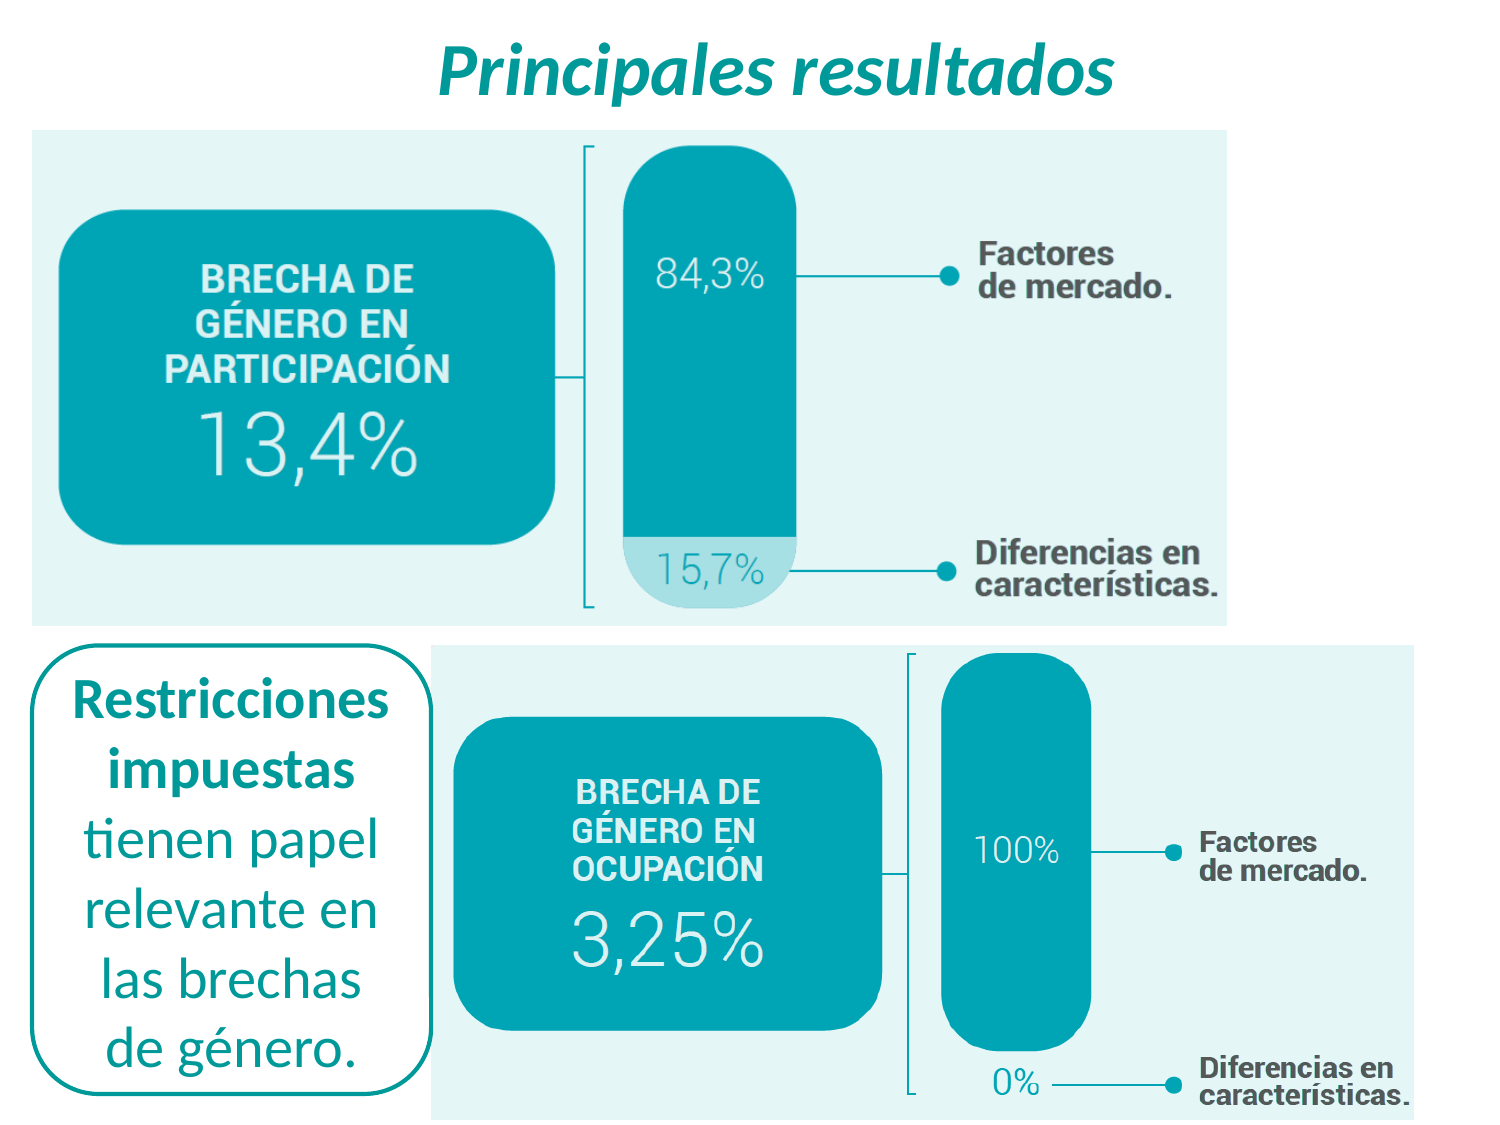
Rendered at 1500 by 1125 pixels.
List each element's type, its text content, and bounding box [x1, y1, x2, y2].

picture [430, 645, 1414, 1120]
picture [31, 130, 1227, 626]
text_box Principales resultados [101, 0, 1452, 130]
text_box Restricciones impuestas tienen papel relevante en las brechas de género. [29, 643, 425, 1097]
